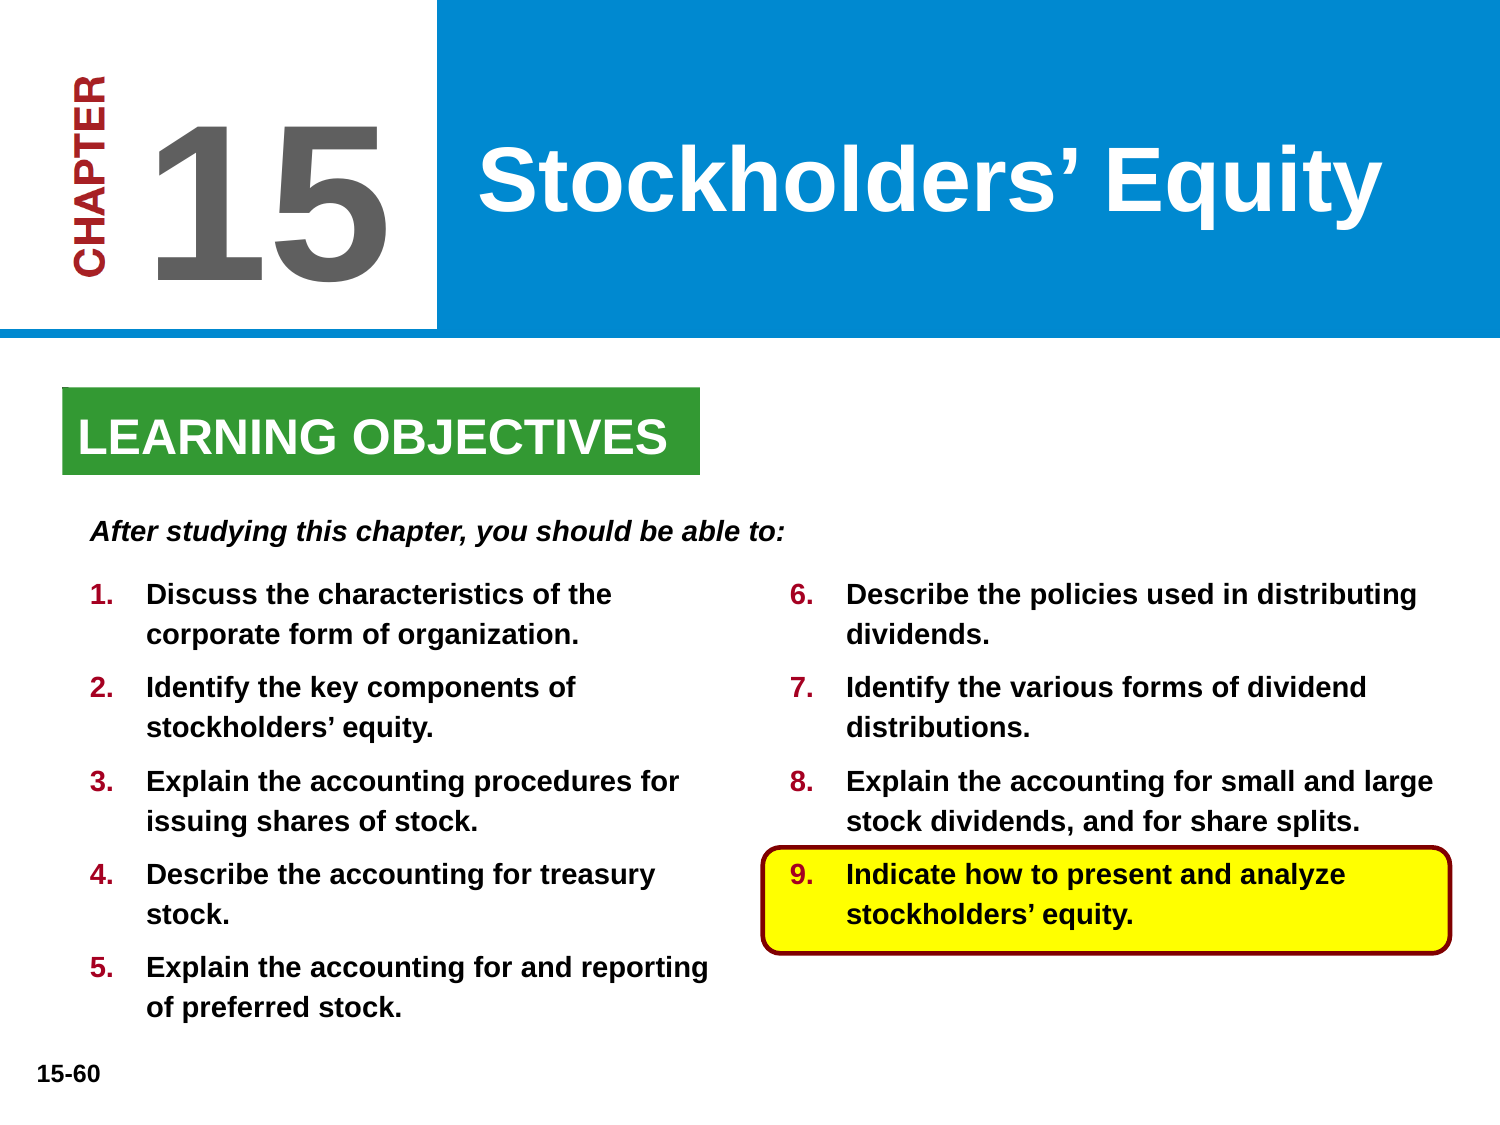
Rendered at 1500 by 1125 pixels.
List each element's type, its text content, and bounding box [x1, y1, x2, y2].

picture [1304, 152, 1331, 211]
text_box Describe the policies used in distributing dividends. Identify the various forms of dividend distributions. Explain the accounting for small and large stock dividends, and for share splits. Indicate how to present and analyze stockholders’ equity. [774, 562, 1450, 1038]
picture [573, 162, 621, 211]
picture [1283, 163, 1294, 210]
picture [1334, 163, 1381, 229]
picture [978, 162, 1005, 210]
picture [629, 162, 672, 211]
picture [1064, 149, 1076, 173]
picture [1283, 145, 1294, 153]
picture [1168, 162, 1213, 229]
picture [786, 162, 834, 211]
text_box 15 [112, 49, 425, 328]
picture [481, 148, 534, 211]
text_box [762, 848, 774, 953]
picture [540, 152, 567, 211]
picture [868, 145, 913, 211]
picture [733, 145, 776, 210]
picture [1010, 162, 1053, 211]
picture [924, 162, 967, 211]
picture [845, 145, 856, 210]
picture [1110, 149, 1160, 210]
list Discuss the characteristics of the corporate form of organization. Identify the key components of stockholders’ equity. Explain the accounting procedures for issuing shares of stock. Describe the accounting for treasury stock. Explain the accounting for and reporting of preferred stock. [75, 562, 750, 1063]
picture [683, 145, 725, 210]
picture [62, 67, 115, 281]
picture [1226, 163, 1269, 211]
text_box LEARNING OBJECTIVES [62, 387, 700, 475]
text_box After studying this chapter, you should be able to: [75, 499, 925, 555]
